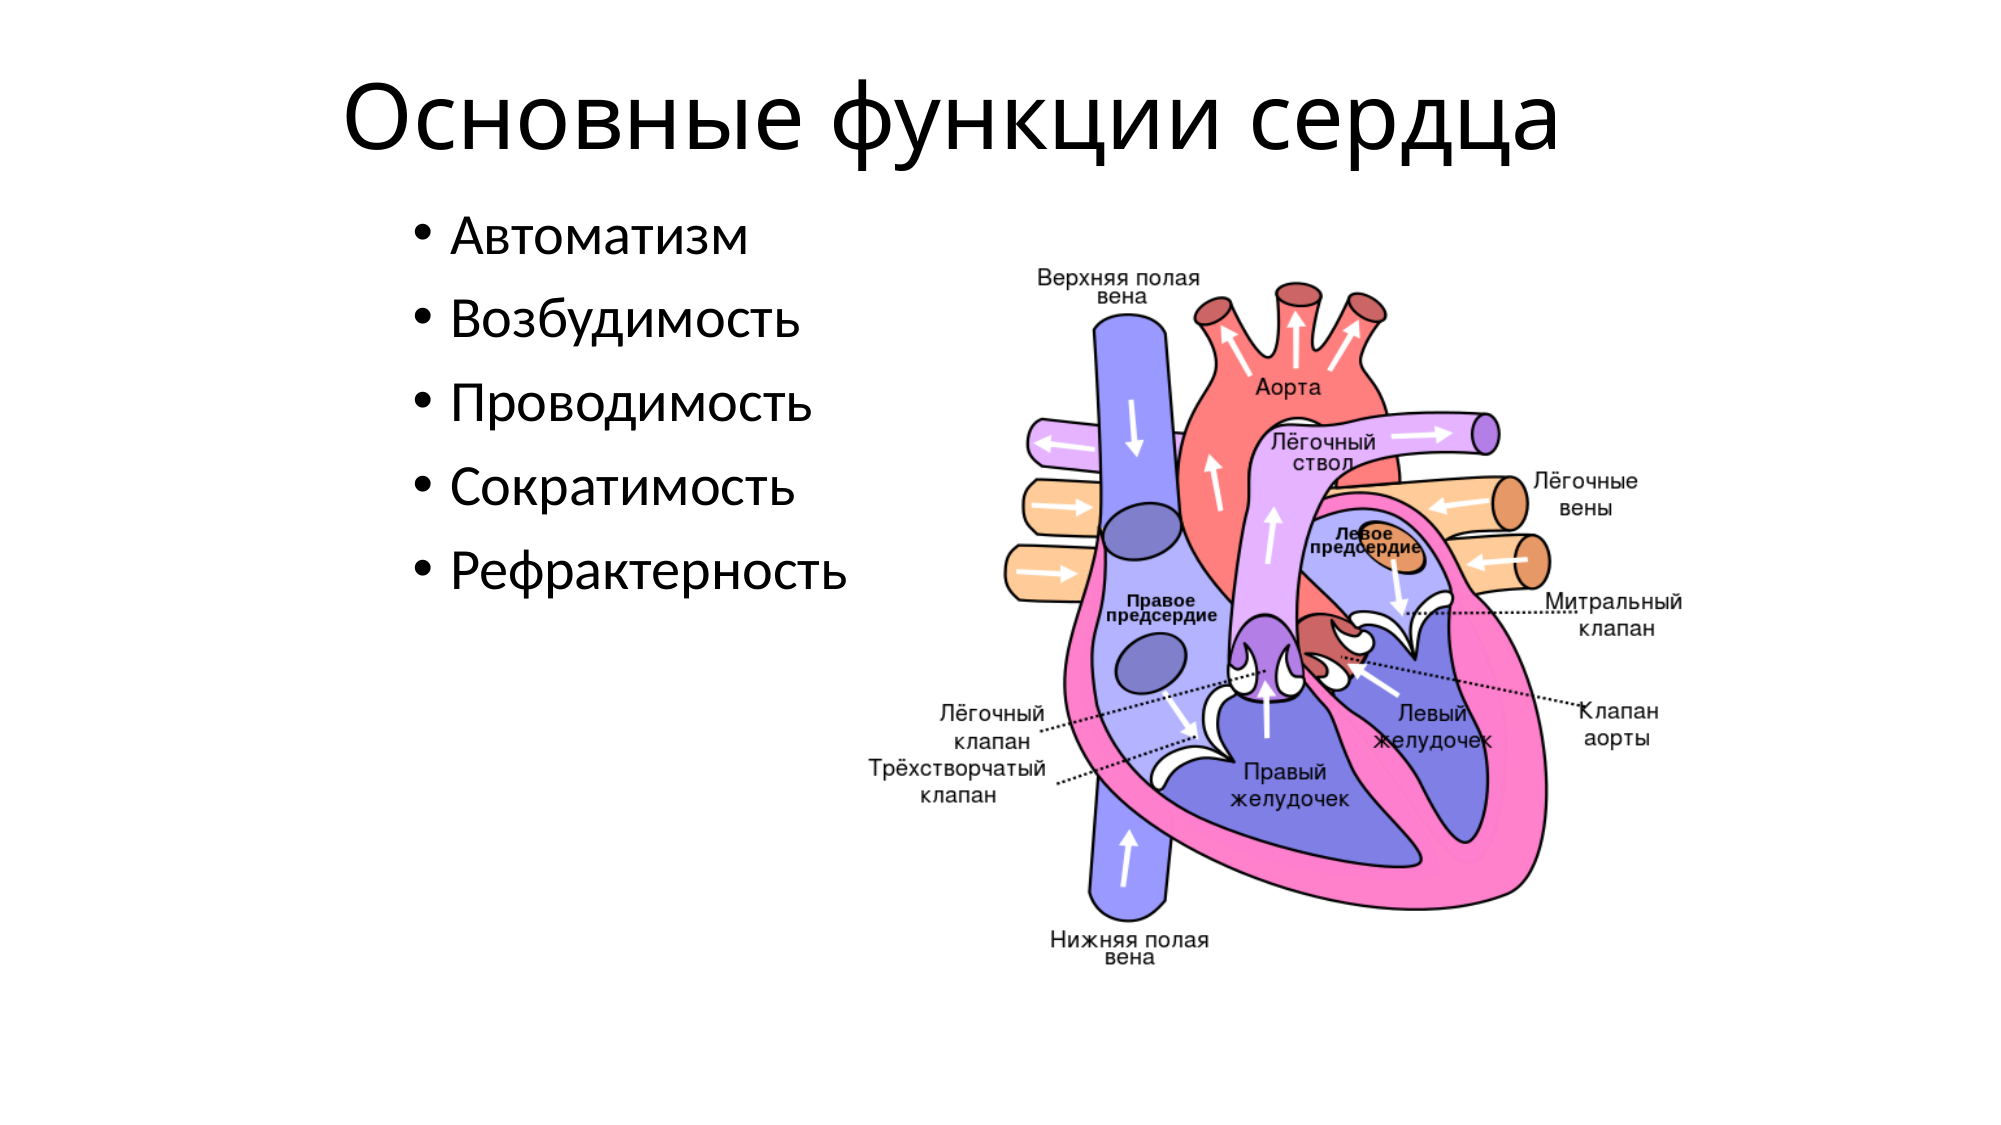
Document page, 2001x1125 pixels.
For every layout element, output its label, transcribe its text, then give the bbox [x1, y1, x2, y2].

title Основные функции сердца [326, 42, 1662, 197]
picture [854, 255, 1710, 984]
list Автоматизм Возбудимость Проводимость Сократимость Рефрактерность [397, 196, 1612, 834]
